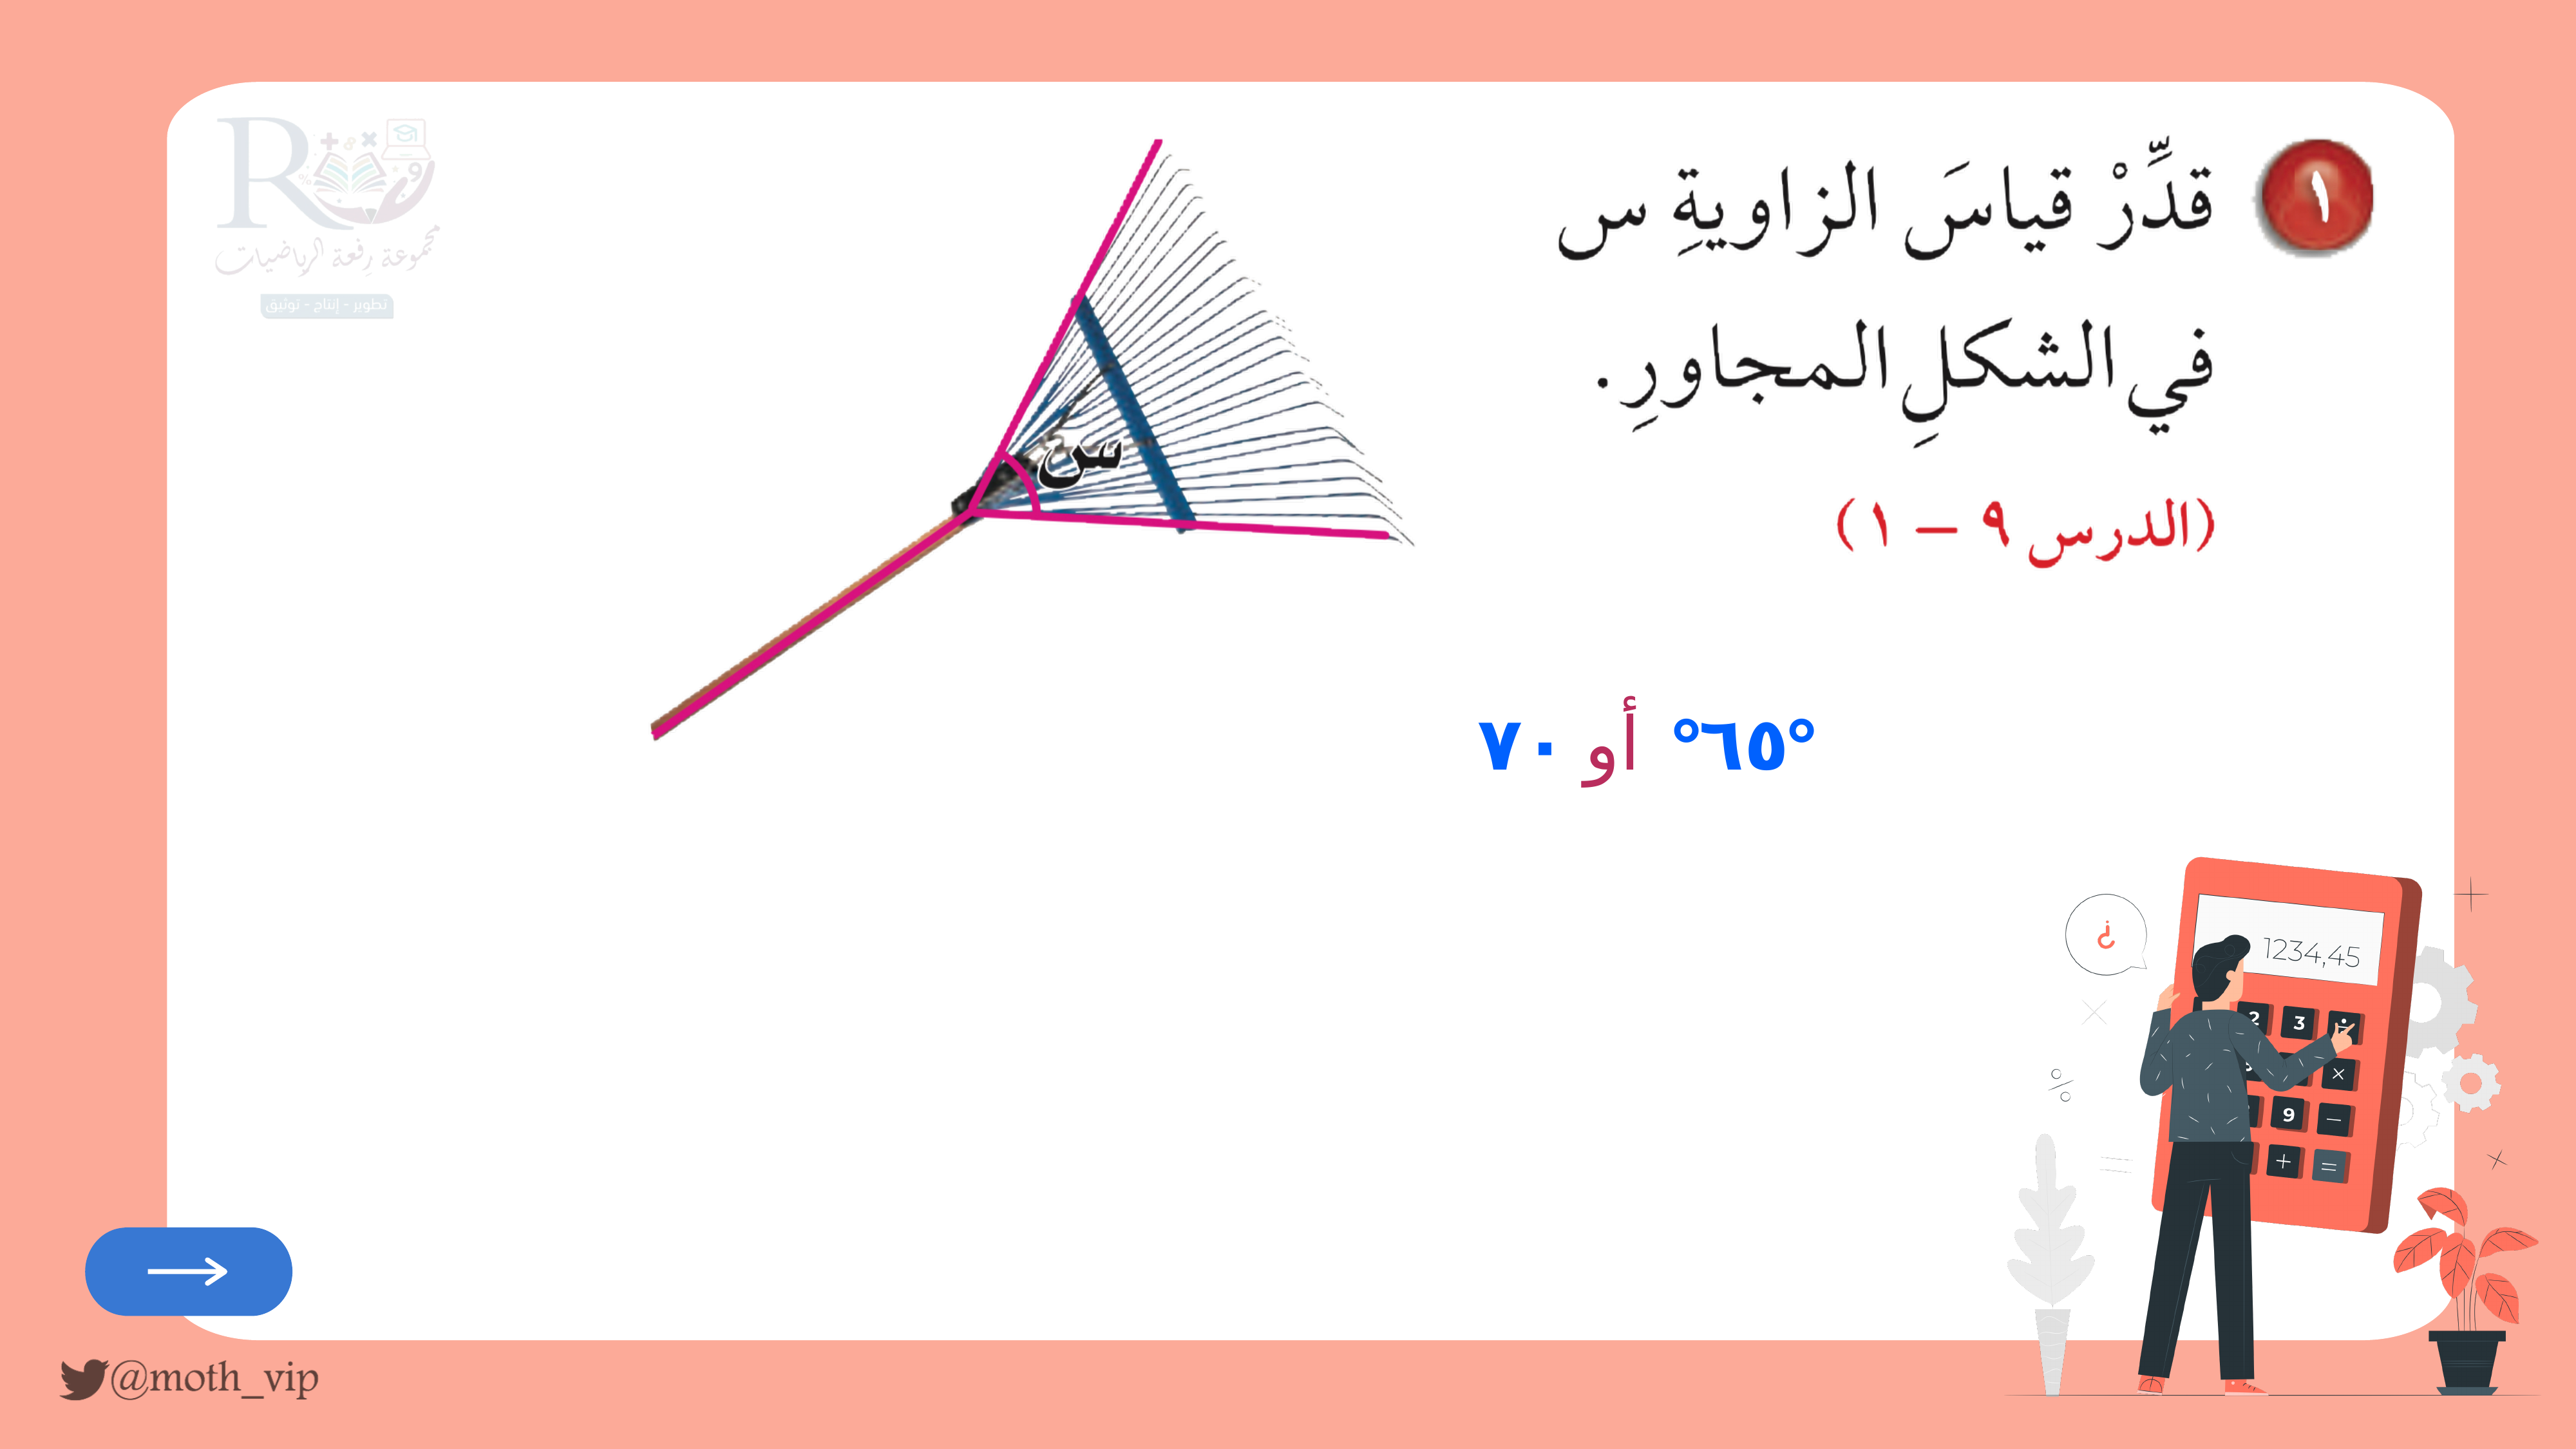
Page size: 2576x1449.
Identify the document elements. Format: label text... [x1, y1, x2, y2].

text_box ٦٥° أو ٧٠° [1445, 775, 1844, 798]
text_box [84, 1227, 293, 1316]
picture [574, 81, 2417, 773]
picture [1971, 822, 2576, 1427]
